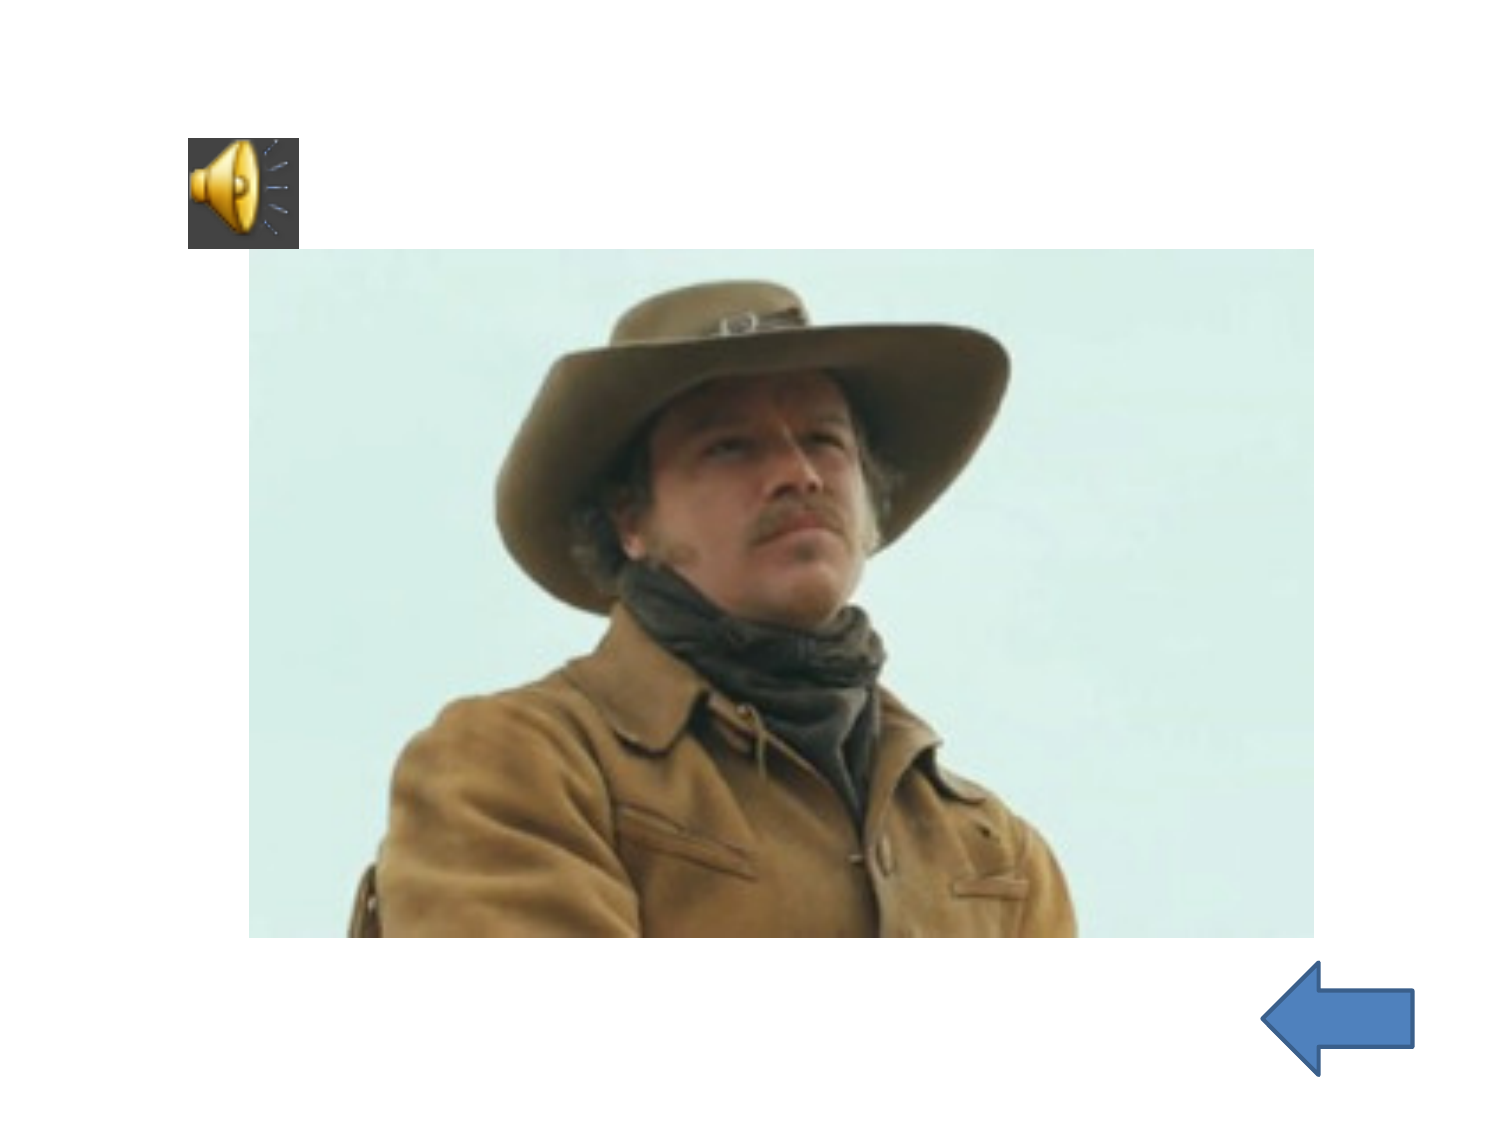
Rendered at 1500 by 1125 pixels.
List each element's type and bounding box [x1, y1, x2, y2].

picture [187, 137, 1314, 938]
text_box [1260, 960, 1415, 1077]
